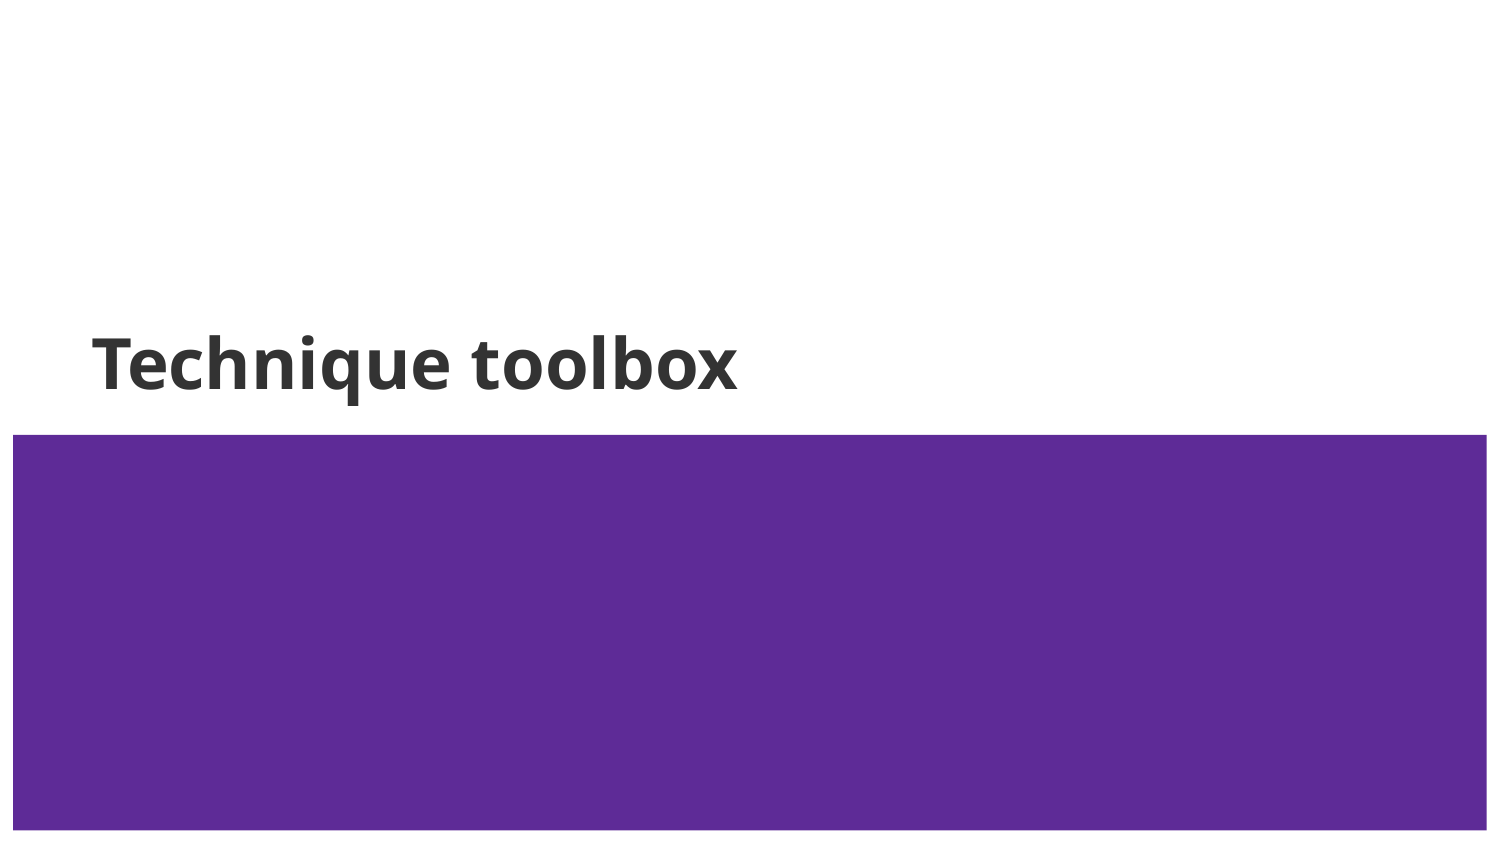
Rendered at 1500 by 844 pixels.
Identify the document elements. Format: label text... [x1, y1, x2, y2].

title Technique toolbox [79, 281, 1423, 411]
